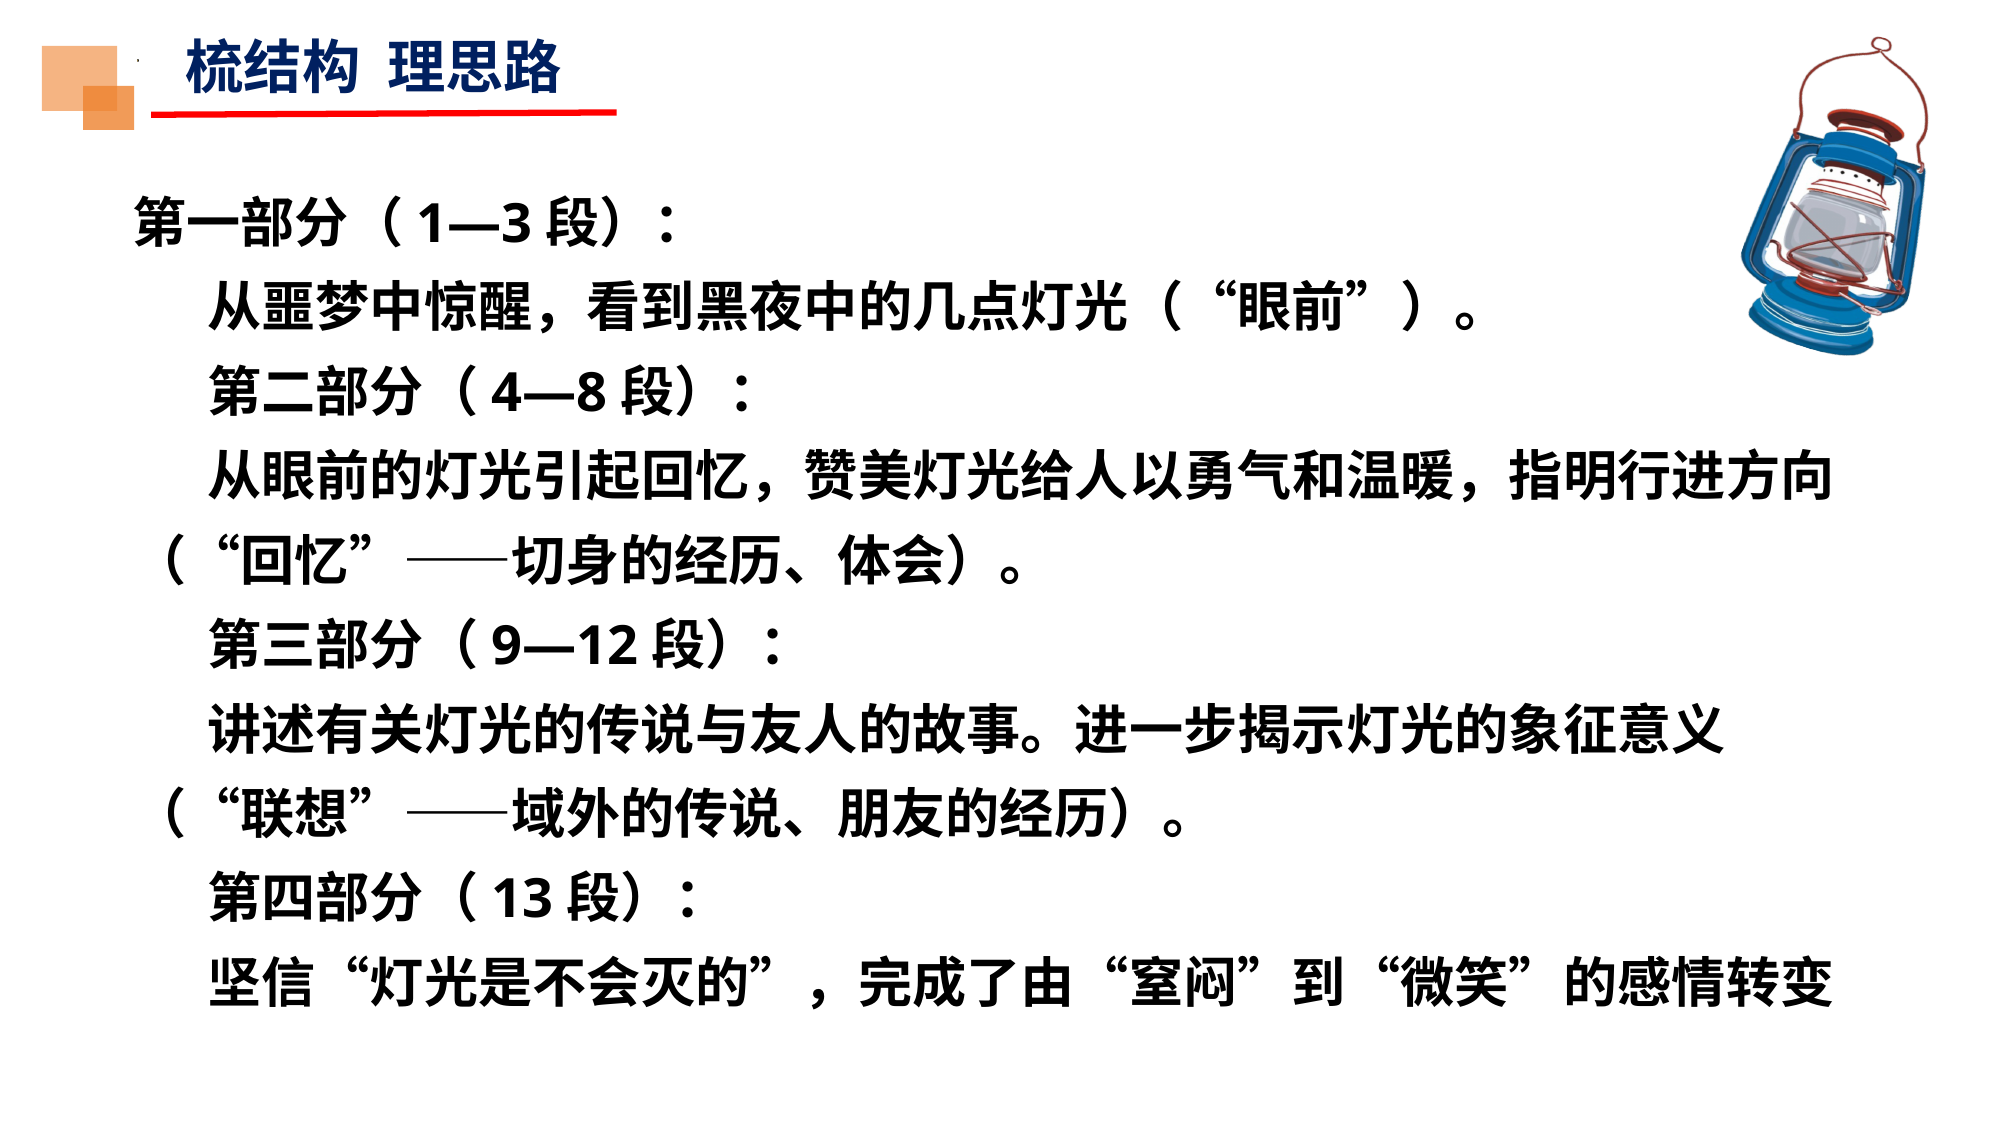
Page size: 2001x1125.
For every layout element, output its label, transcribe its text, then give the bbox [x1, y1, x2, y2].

picture [1721, 17, 1976, 370]
text_box 梳结构 理思路 [171, 22, 617, 108]
text_box 第一部分（1—3段）： 从噩梦中惊醒，看到黑夜中的几点灯光（“眼前”）。 第二部分（4—8段）： 从眼前的灯光引起回忆，赞美灯光给人以勇气和温暖，指明行进方向（“回忆”——切身的经历、体会）。 第三部分（9—12段）： 讲述有关灯光的传说与友人的故事。进一步揭示灯光的象征意义（“联想”——域外的传说、朋友的经历）。 第四部分（13段）： 坚信“灯光是不会灭的”，完成了由“窒闷”到“微笑”的感情转变 [117, 161, 1874, 1021]
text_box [150, 111, 618, 116]
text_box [41, 45, 135, 131]
